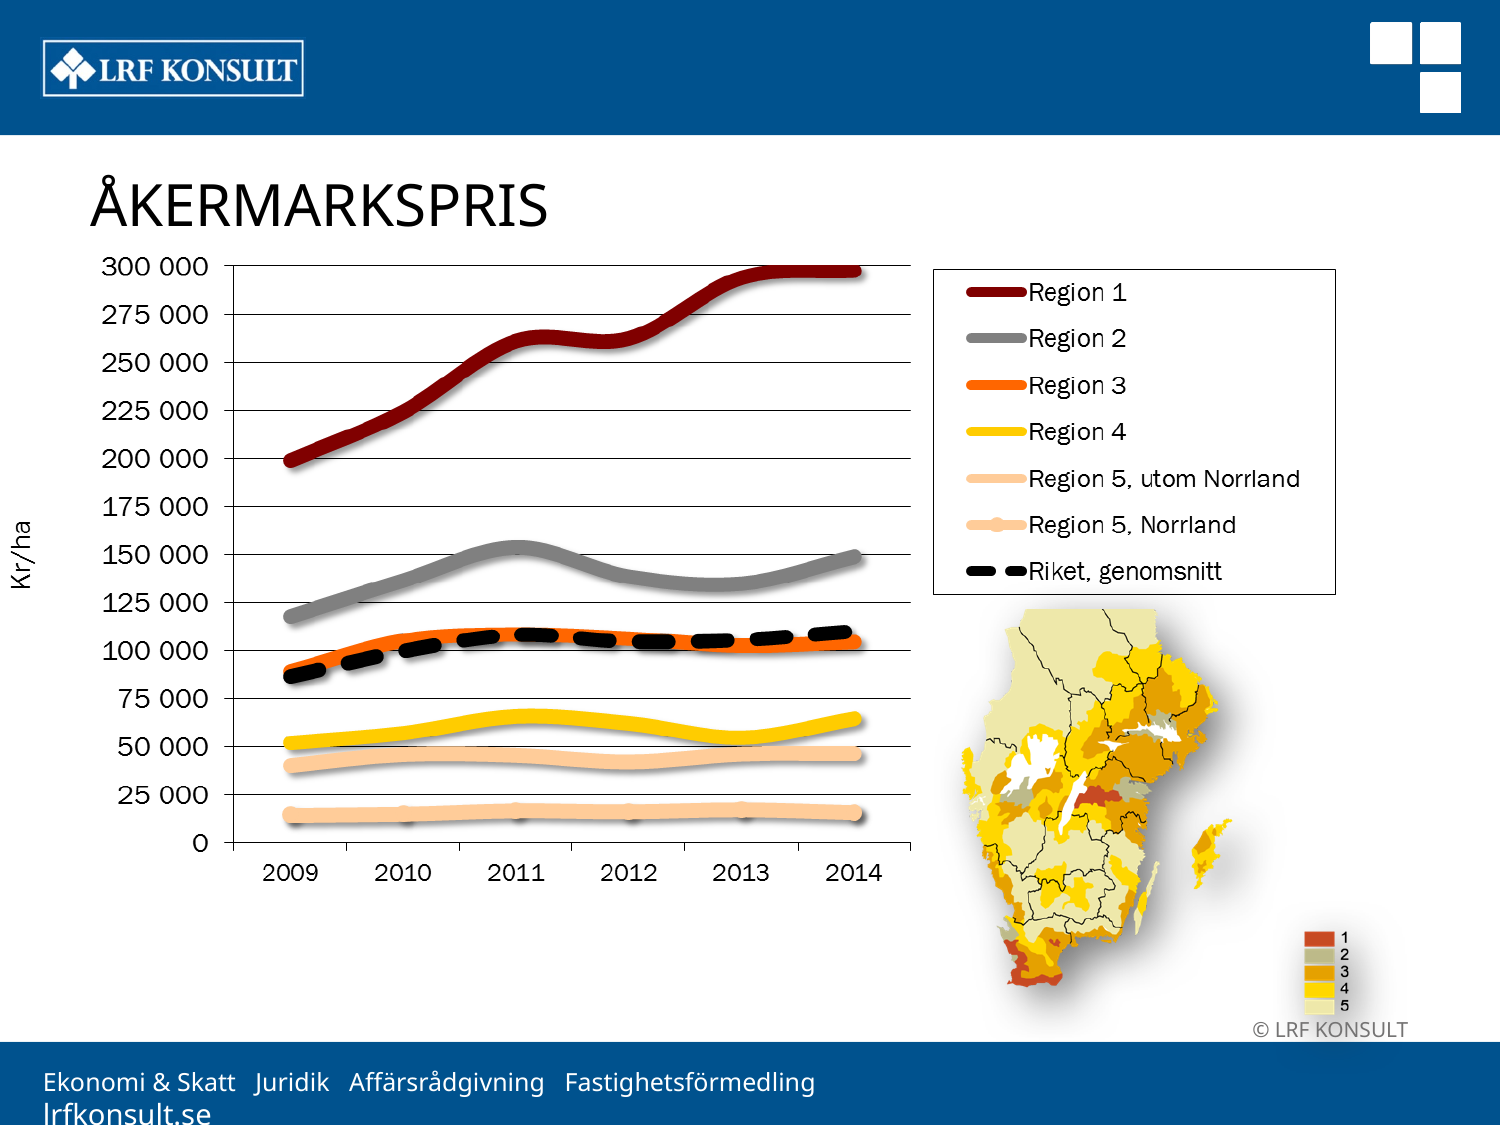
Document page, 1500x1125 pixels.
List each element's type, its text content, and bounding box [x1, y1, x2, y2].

picture [199, 1111, 207, 1116]
picture [110, 1111, 118, 1125]
footer © LRF KONSULT [948, 998, 1424, 1059]
picture [77, 1118, 84, 1125]
picture [91, 1111, 100, 1123]
title Åkermarkspris [75, 149, 1424, 258]
picture [0, 0, 1500, 1125]
